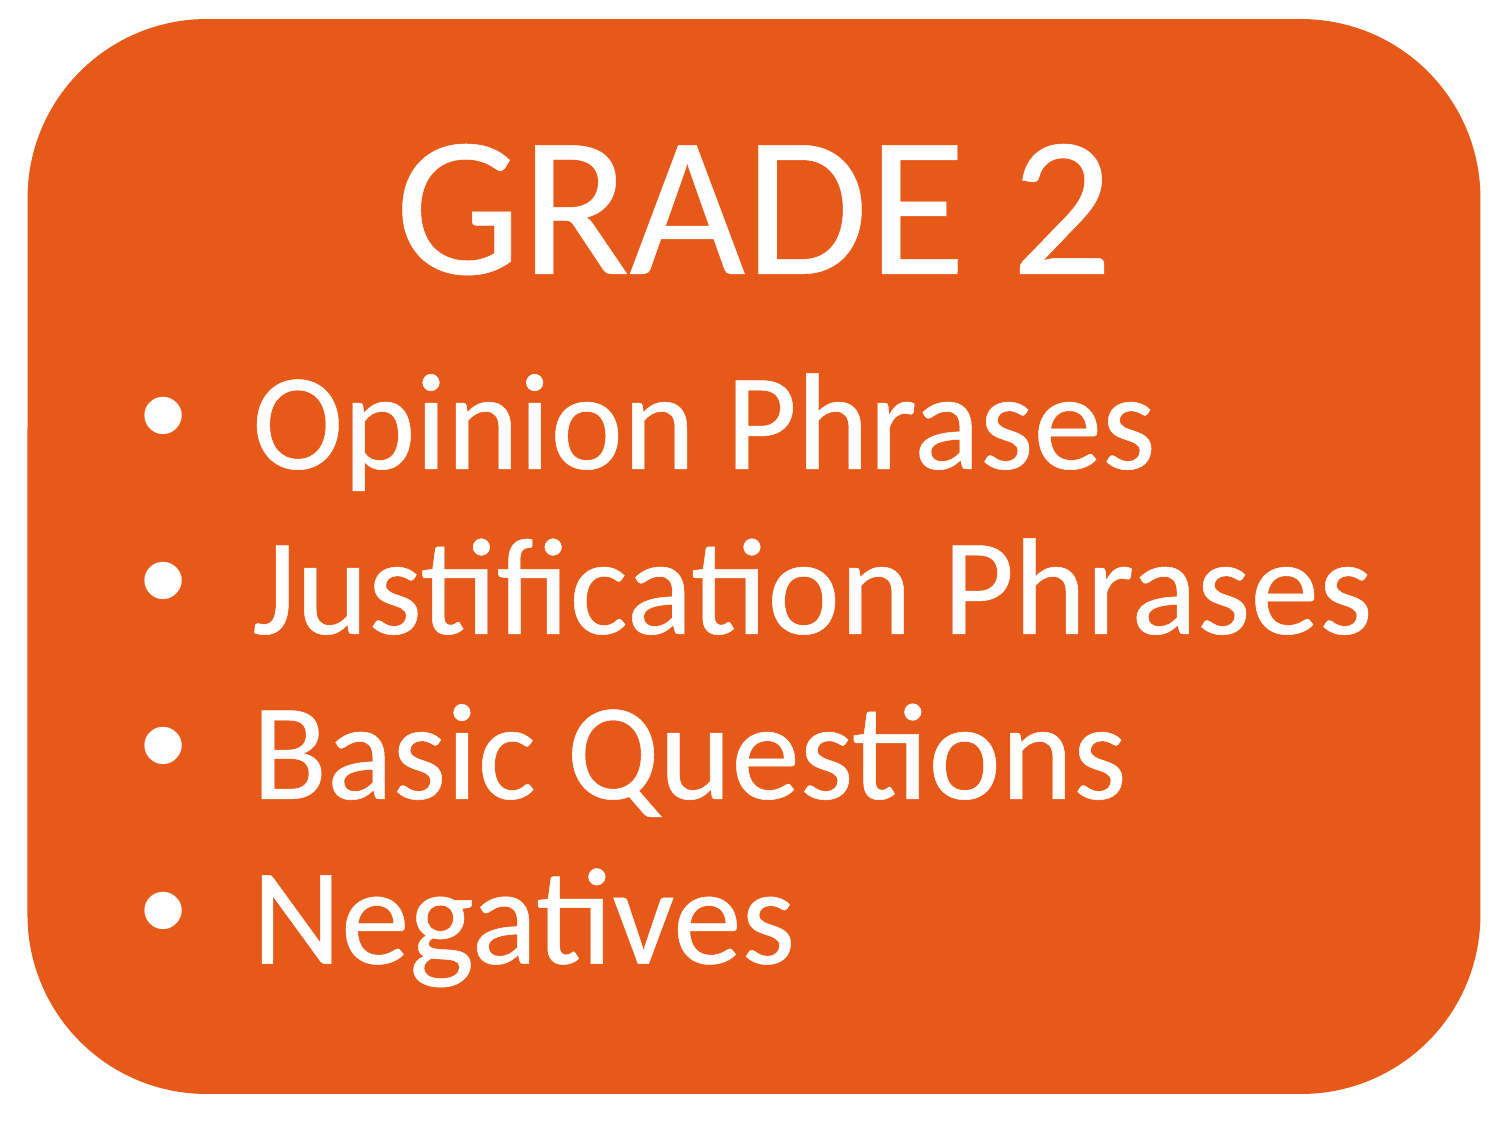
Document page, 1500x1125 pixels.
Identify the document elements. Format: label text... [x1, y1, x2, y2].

text_box [25, 16, 1483, 1097]
text_box Opinion Phrases Justification Phrases Basic Questions Negatives [124, 323, 1389, 999]
text_box GRADE 2 [379, 66, 1128, 322]
